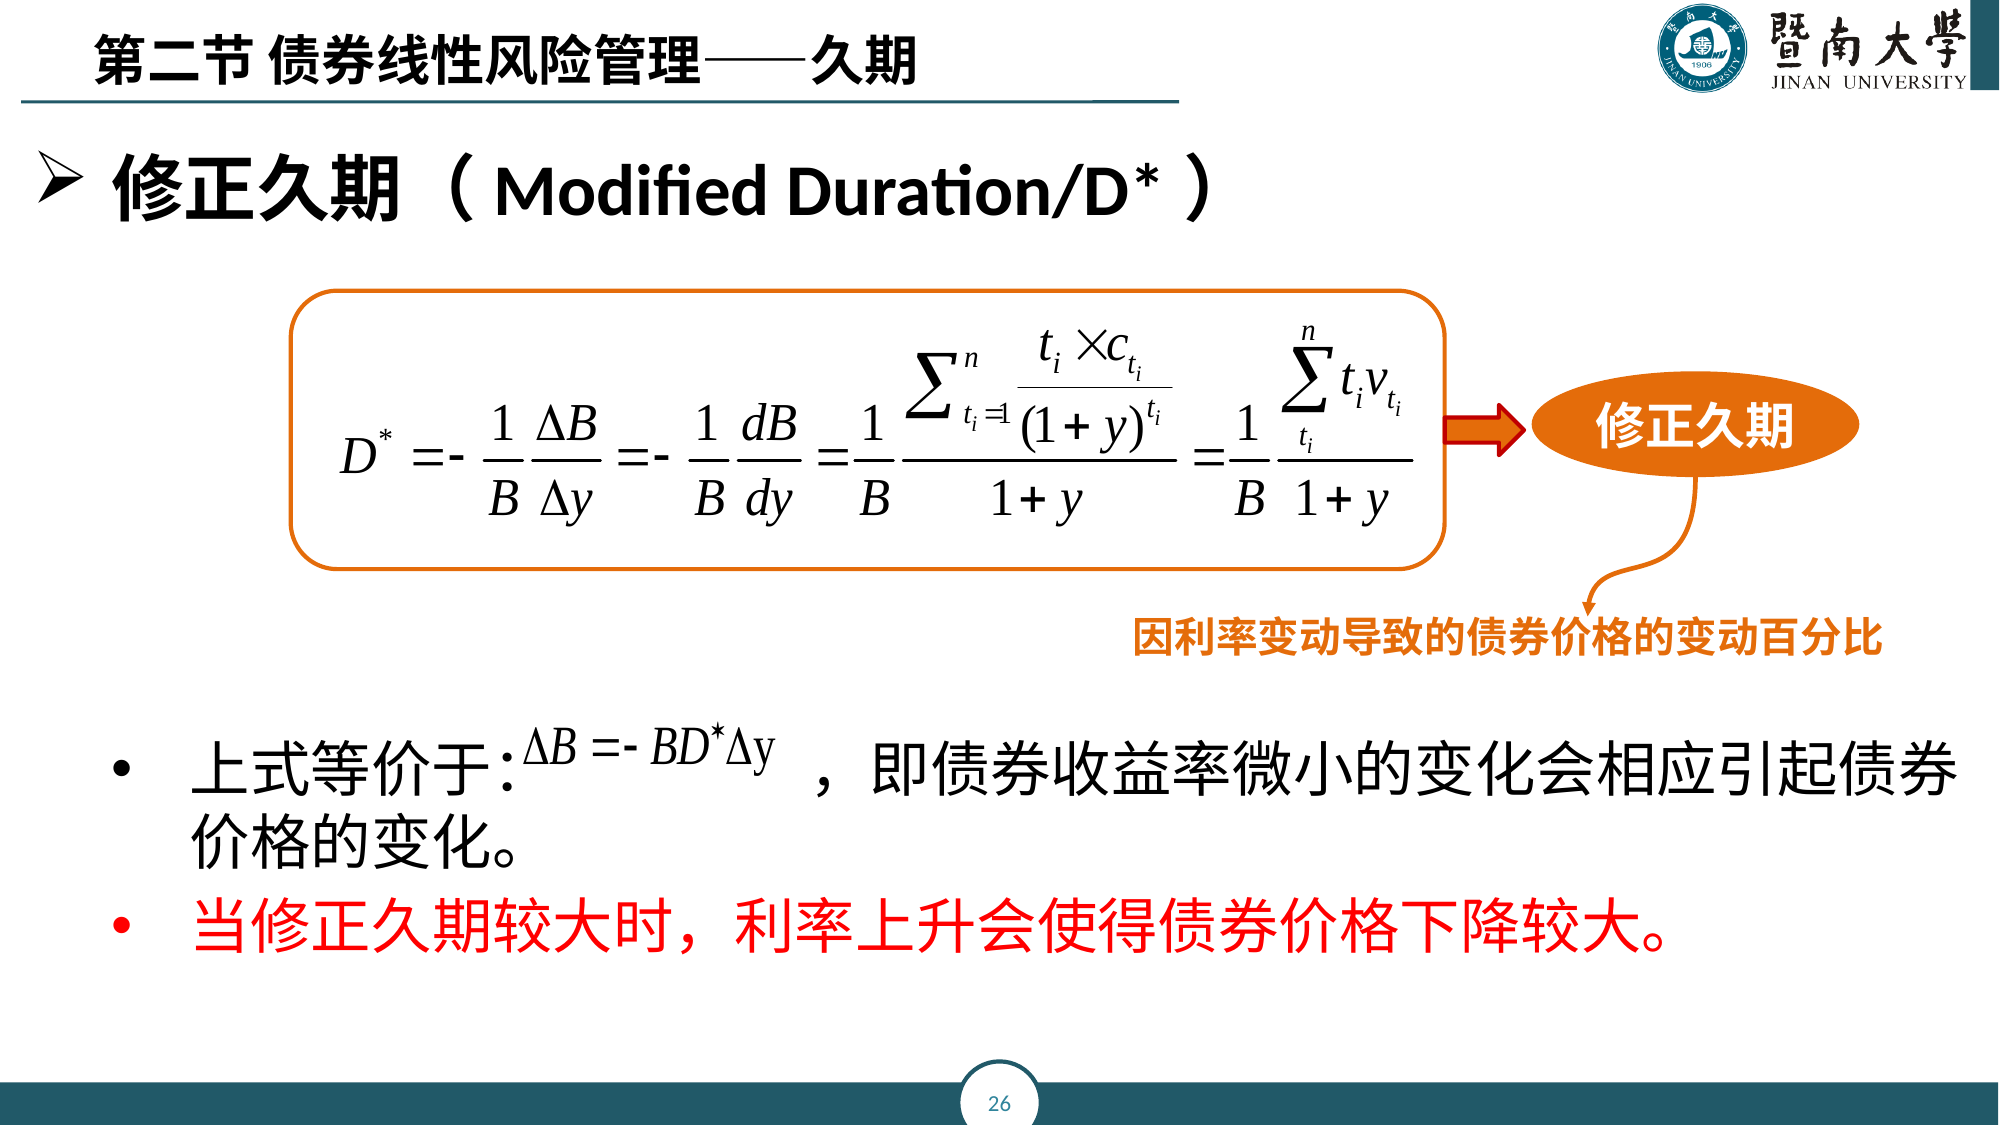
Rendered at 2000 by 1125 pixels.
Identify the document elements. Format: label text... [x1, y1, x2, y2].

text_box 第二节 债券线性风险管理——久期 [78, 19, 1156, 99]
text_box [290, 290, 1921, 670]
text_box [1571, 492, 1711, 602]
text_box 修正久期（Modified Duration/D*） 上式等价于： ，即债券收益率微小的变化会相应引起债券价格的变化。 当修正久期较大时，利率上升会使得债券价格下降较大。 [17, 134, 1978, 1125]
picture [1657, 3, 1967, 93]
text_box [514, 703, 786, 788]
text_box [331, 304, 1424, 536]
